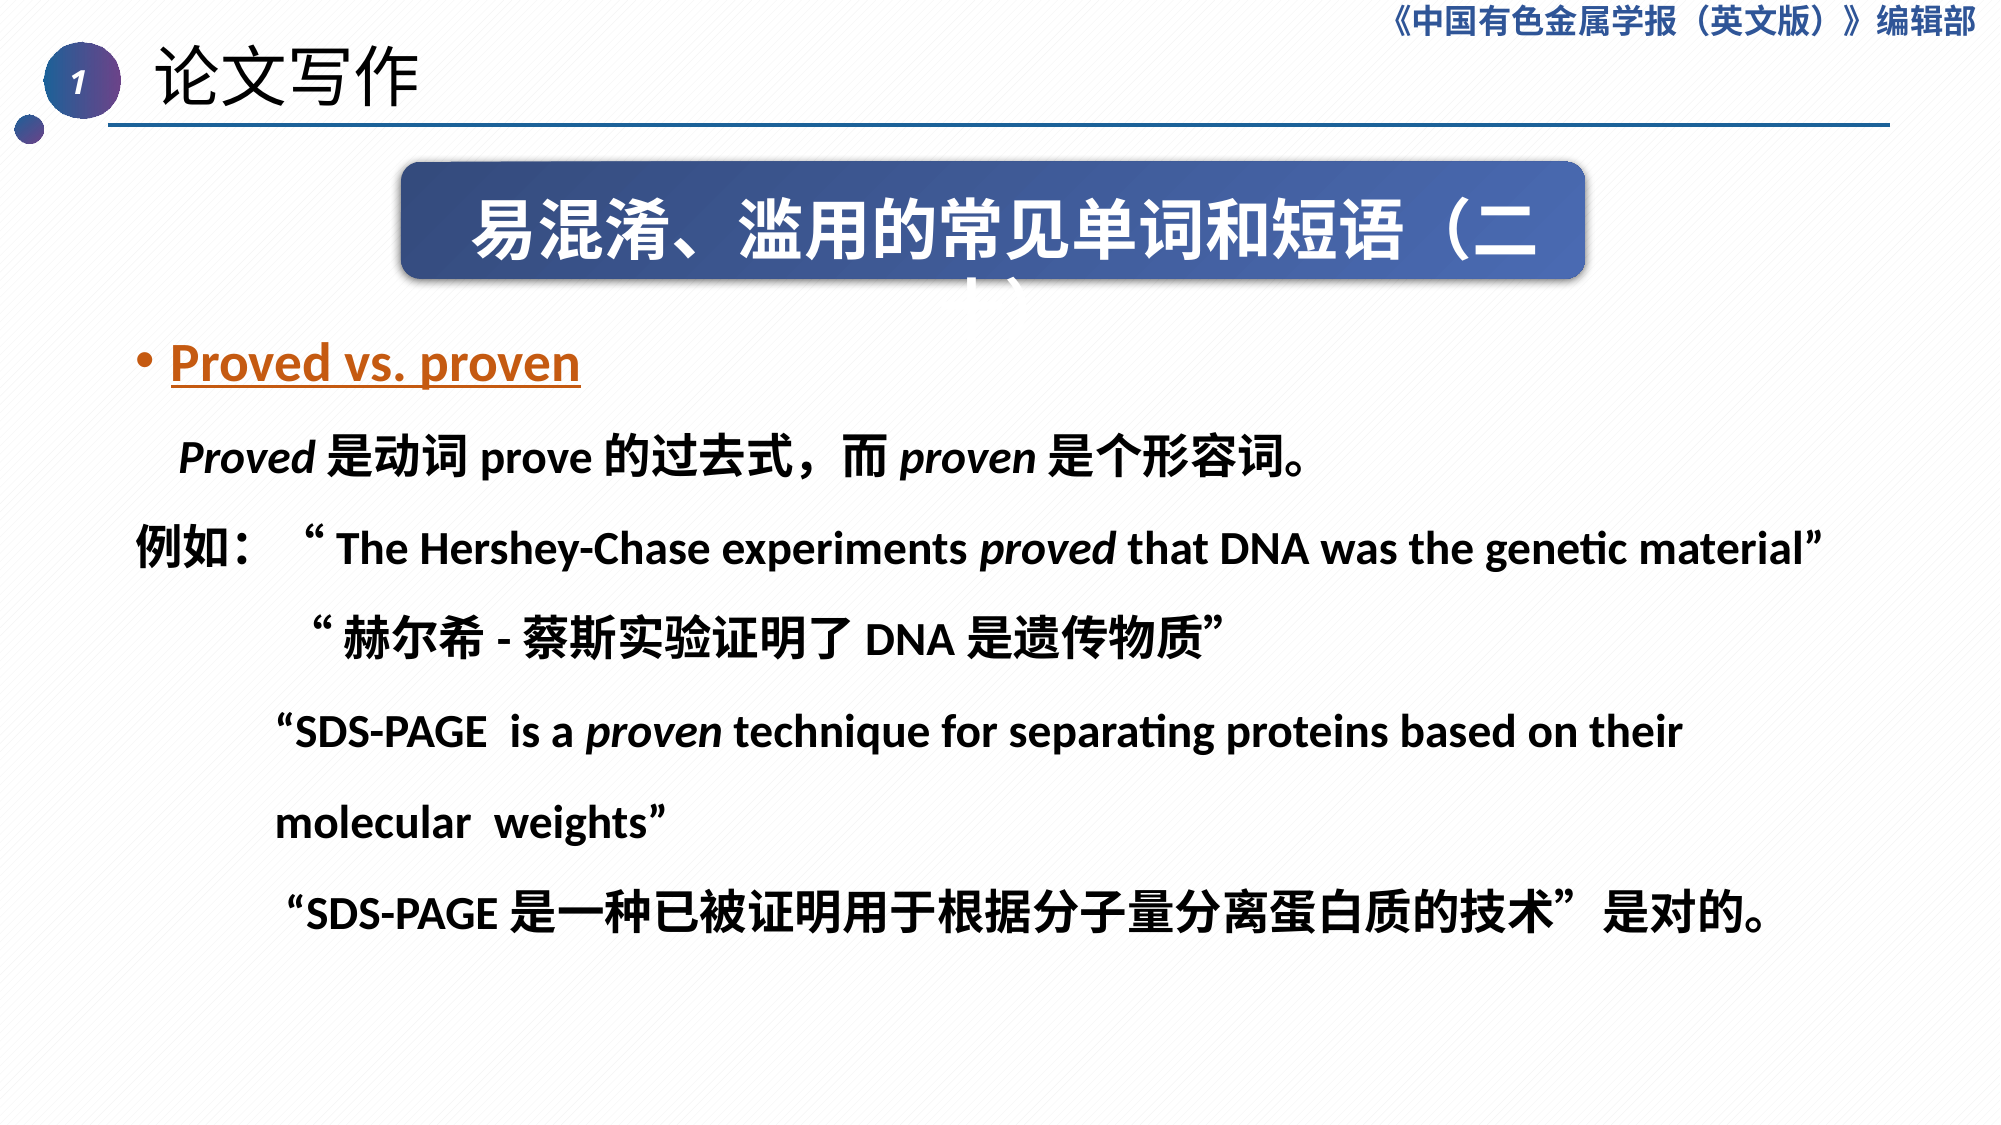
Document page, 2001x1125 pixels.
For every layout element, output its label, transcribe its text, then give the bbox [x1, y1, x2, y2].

text_box 论文写作 [32, 27, 716, 123]
text_box 《中国有色金属学报（英文版）》编辑部 [1363, 0, 2000, 88]
text_box Proved vs. proven Proved是动词prove的过去式，而proven是个形容词。 例如：“The Hershey-Chase experiments proved that DNA was the genetic material” “赫尔希-蔡斯实验证明了DNA是遗传物质” “SDS-PAGE is a proven technique for separating proteins based on their molecular weights” “SDS-PAGE是一种已被证明用于根据分子量分离蛋白质的技术”是对的。 [120, 278, 1890, 1102]
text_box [14, 41, 134, 144]
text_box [400, 161, 1597, 368]
